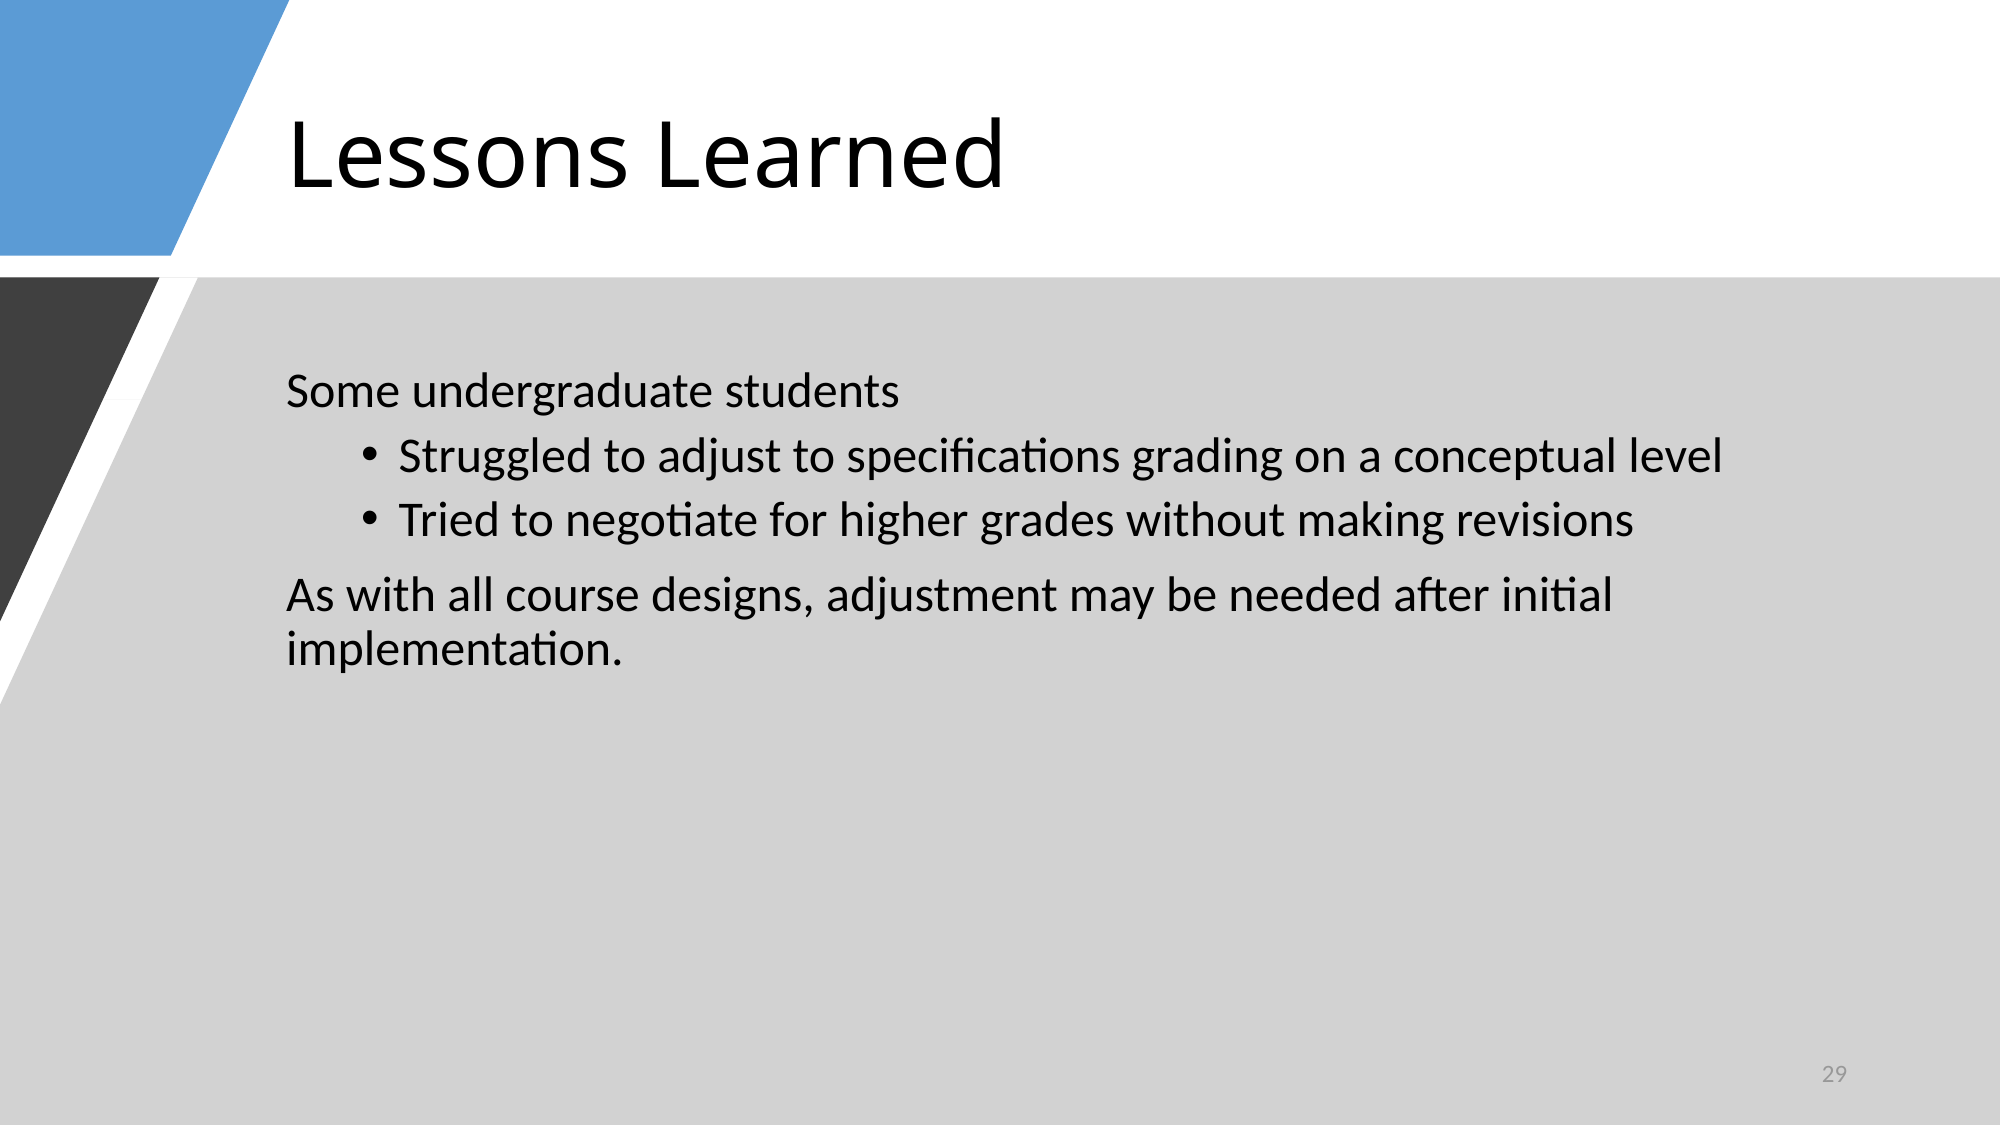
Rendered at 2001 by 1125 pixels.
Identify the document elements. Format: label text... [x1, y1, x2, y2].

text_box [0, 0, 291, 257]
list Some undergraduate students Struggled to adjust to specifications grading on a conceptual level Tried to negotiate for higher grades without making revisions As with all course designs, adjustment may be needed after initial implementation. [271, 356, 1808, 1020]
text_box [0, 276, 2000, 1125]
title Lessons Learned [271, 60, 1808, 255]
text_box [0, 276, 162, 622]
slide_number 29 [1412, 1042, 1863, 1103]
